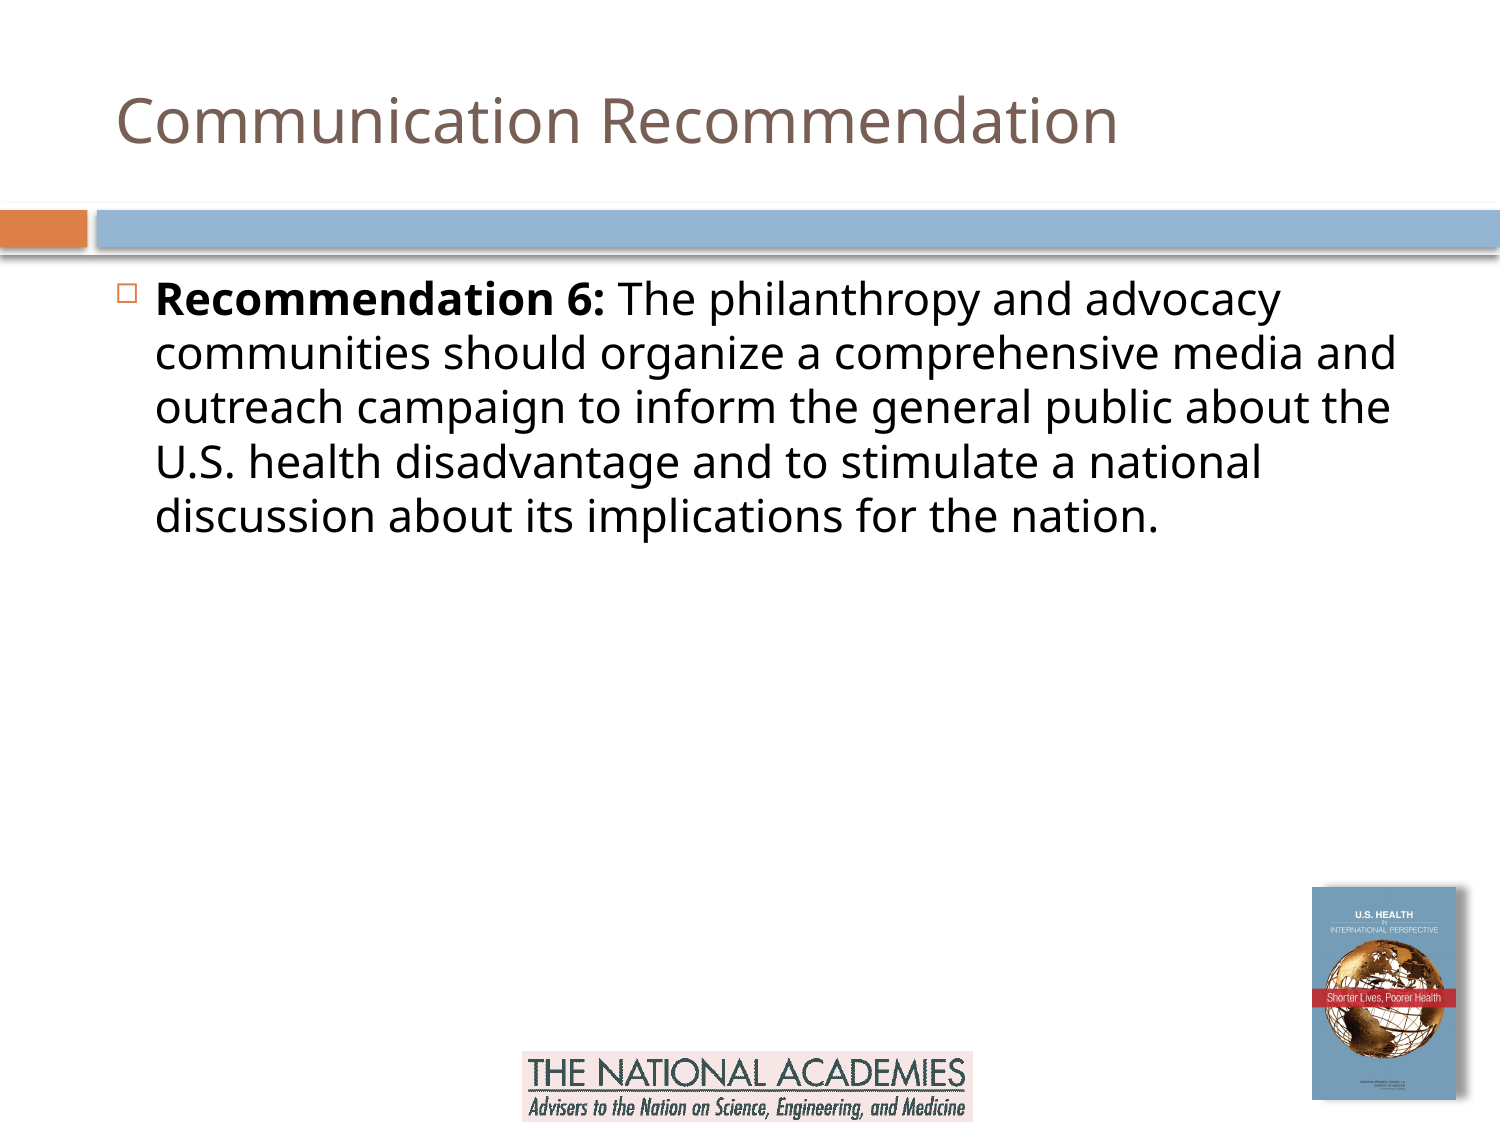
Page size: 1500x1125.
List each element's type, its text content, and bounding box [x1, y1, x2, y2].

picture [1312, 887, 1456, 1100]
list Recommendation 6: The philanthropy and advocacy communities should organize a comprehensive media and outreach campaign to inform the general public about the U.S. health disadvantage and to stimulate a national discussion about its implications for the nation. [100, 262, 1438, 1000]
title Communication Recommendation [100, 37, 1438, 200]
picture [522, 1051, 973, 1122]
